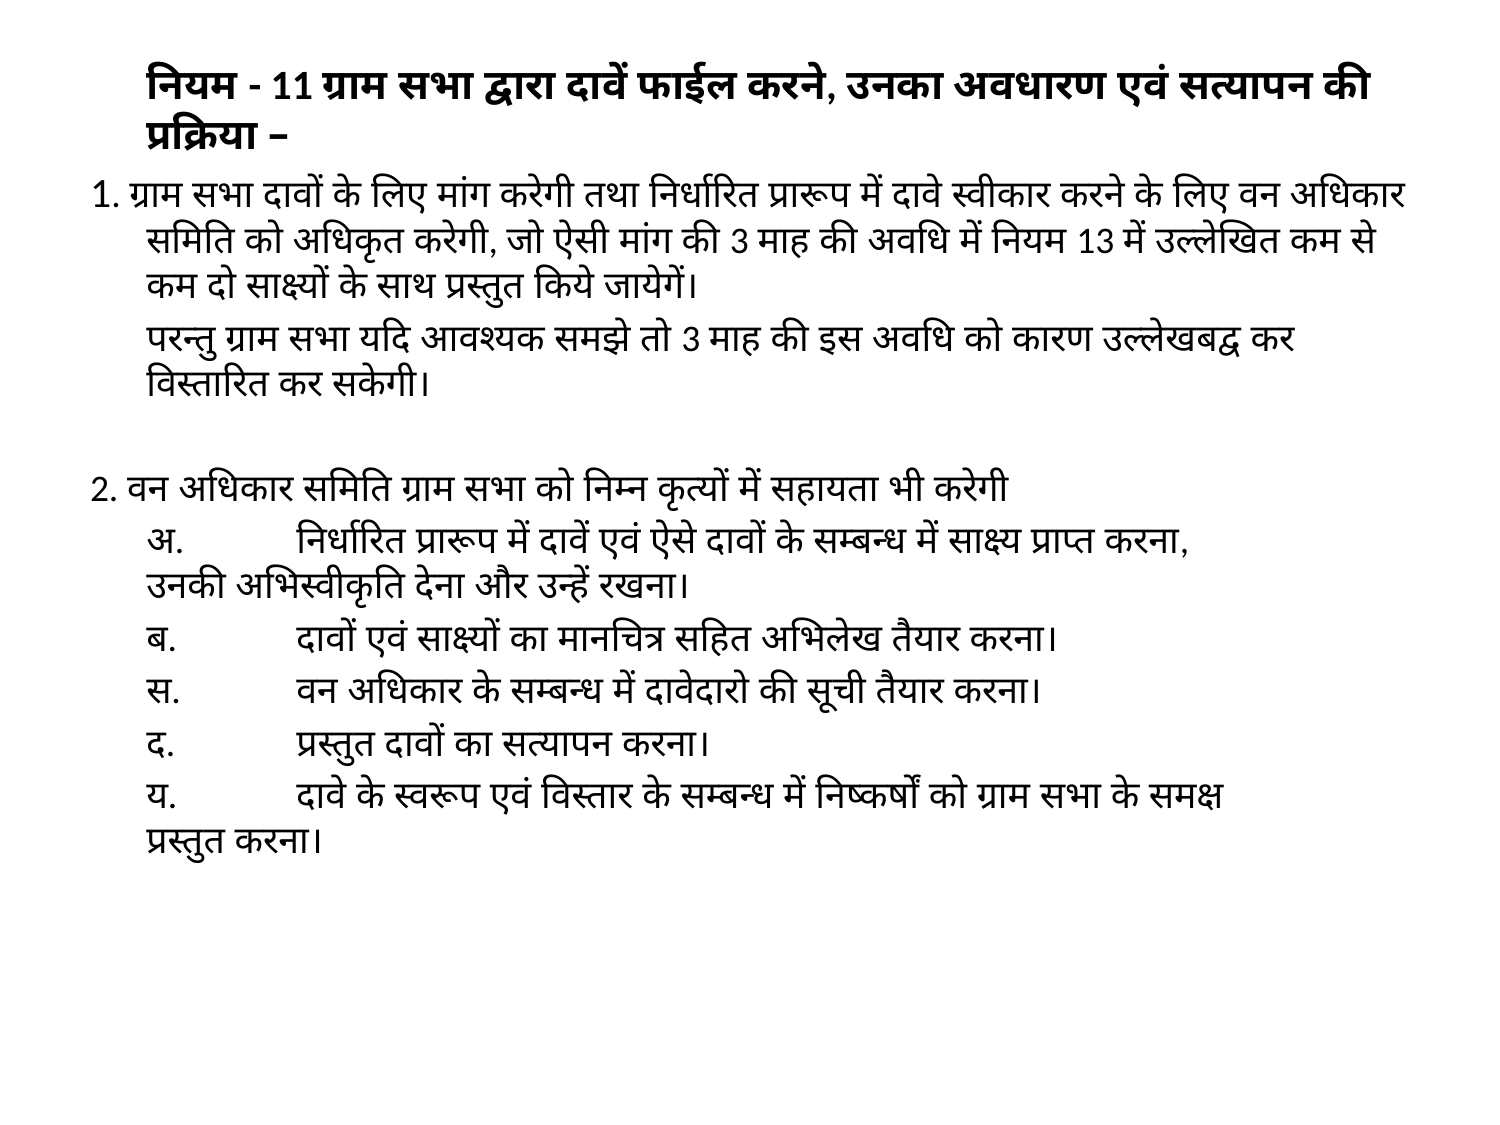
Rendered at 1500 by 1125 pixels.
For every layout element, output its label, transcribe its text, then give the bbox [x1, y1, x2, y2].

list नियम - 11 ग्राम सभा द्वारा दावें फाईल करने, उनका अवधारण एवं सत्यापन की प्रक्रिया – 1. ग्राम सभा दावों के लिए मांग करेगी तथा निर्धारित प्रारूप में दावे स्वीकार करने के लिए वन अधिकार समिति को अधिकृत करेगी, जो ऐसी मांग की 3 माह की अवधि में नियम 13 में उल्लेखित कम से कम दो साक्ष्यों के साथ प्रस्तुत किये जायेगें। परन्तु ग्राम सभा यदि आवश्यक समझे तो 3 माह की इस अवधि को कारण उल्लेखबद्व कर विस्तारित कर सकेगी। 2. वन अधिकार समिति ग्राम सभा को निम्न कृत्यों में सहायता भी करेगी अ. निर्धारित प्रारूप में दावें एवं ऐसे दावों के सम्बन्ध में साक्ष्य प्राप्त करना, उनकी अभिस्वीकृति देना और उन्हें रखना। ब. दावों एवं साक्ष्यों का मानचित्र सहित अभिलेख तैयार करना। स. वन अधिकार के सम्बन्ध में दावेदारो की सूची तैयार करना। द. प्रस्तुत दावों का सत्यापन करना। य. दावे के स्वरूप एवं विस्तार के सम्बन्ध में निष्कर्षों को ग्राम सभा के समक्ष प्रस्तुत करना। [75, 50, 1425, 1050]
